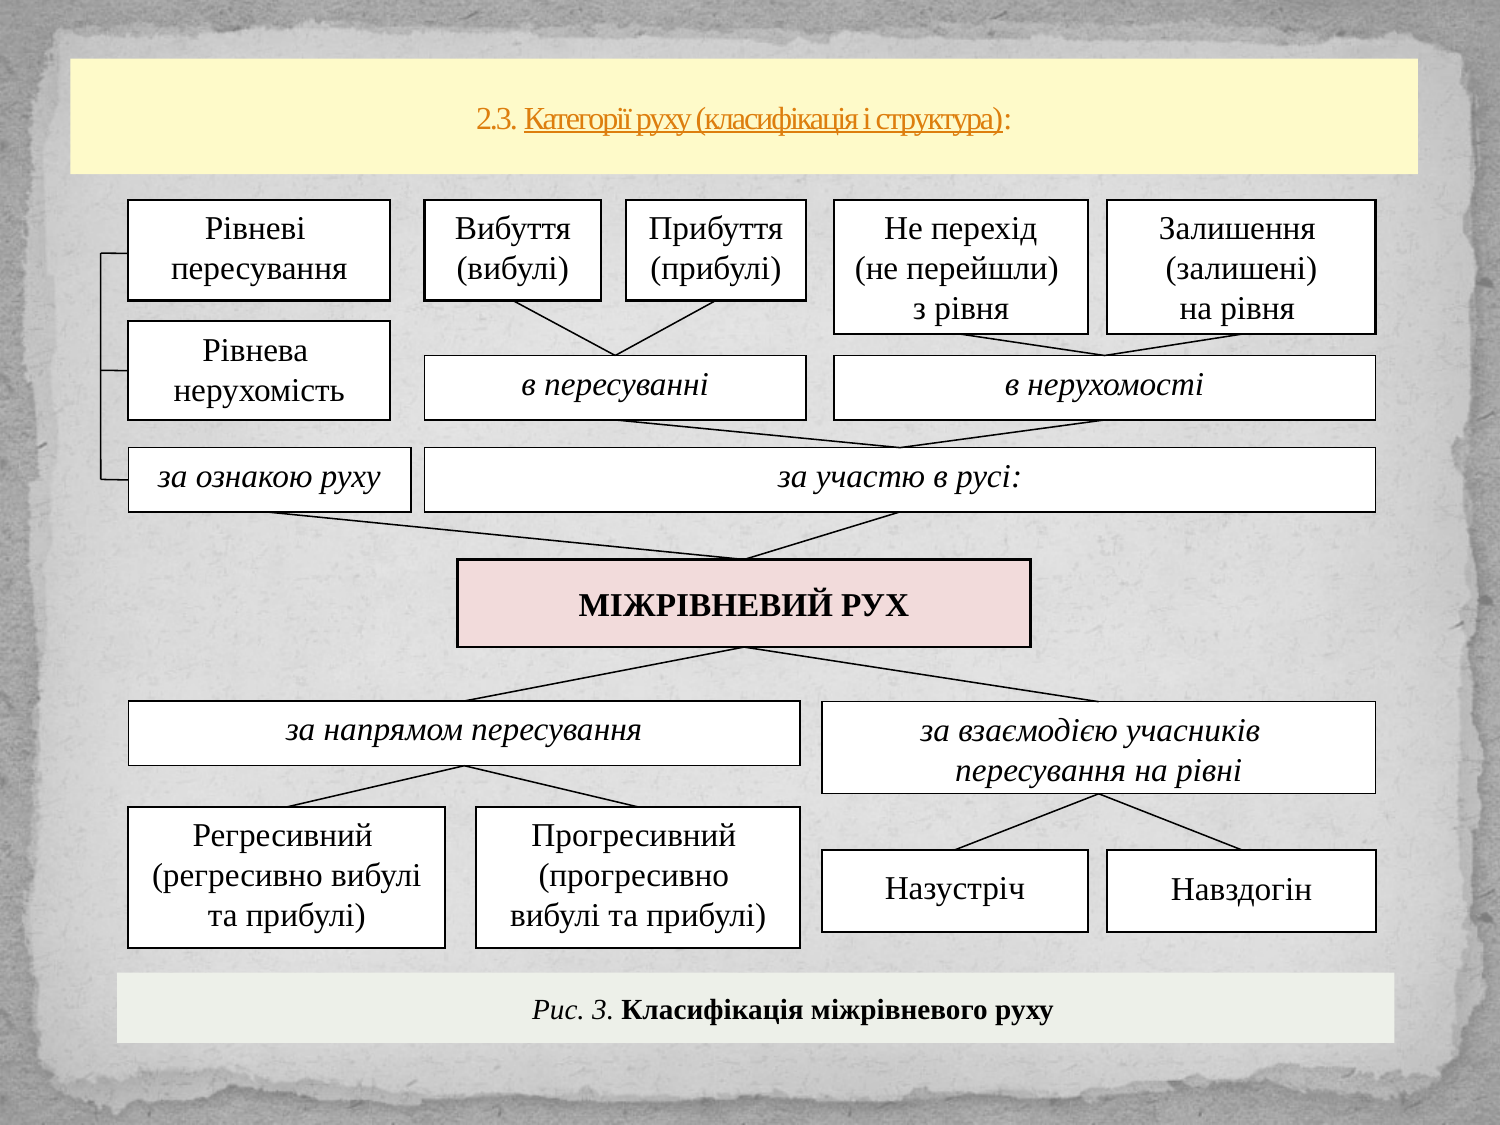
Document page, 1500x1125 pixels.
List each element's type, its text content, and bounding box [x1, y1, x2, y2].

text_box Рис. 3. Класифікація міжрівневого руху [117, 972, 1395, 1043]
table_cell ВСПlв. = NПlв. : NВlв. [79, 168, 1407, 175]
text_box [84, 178, 1405, 959]
title 2.3. Категорії руху (класифікація і структура): [70, 58, 1418, 175]
